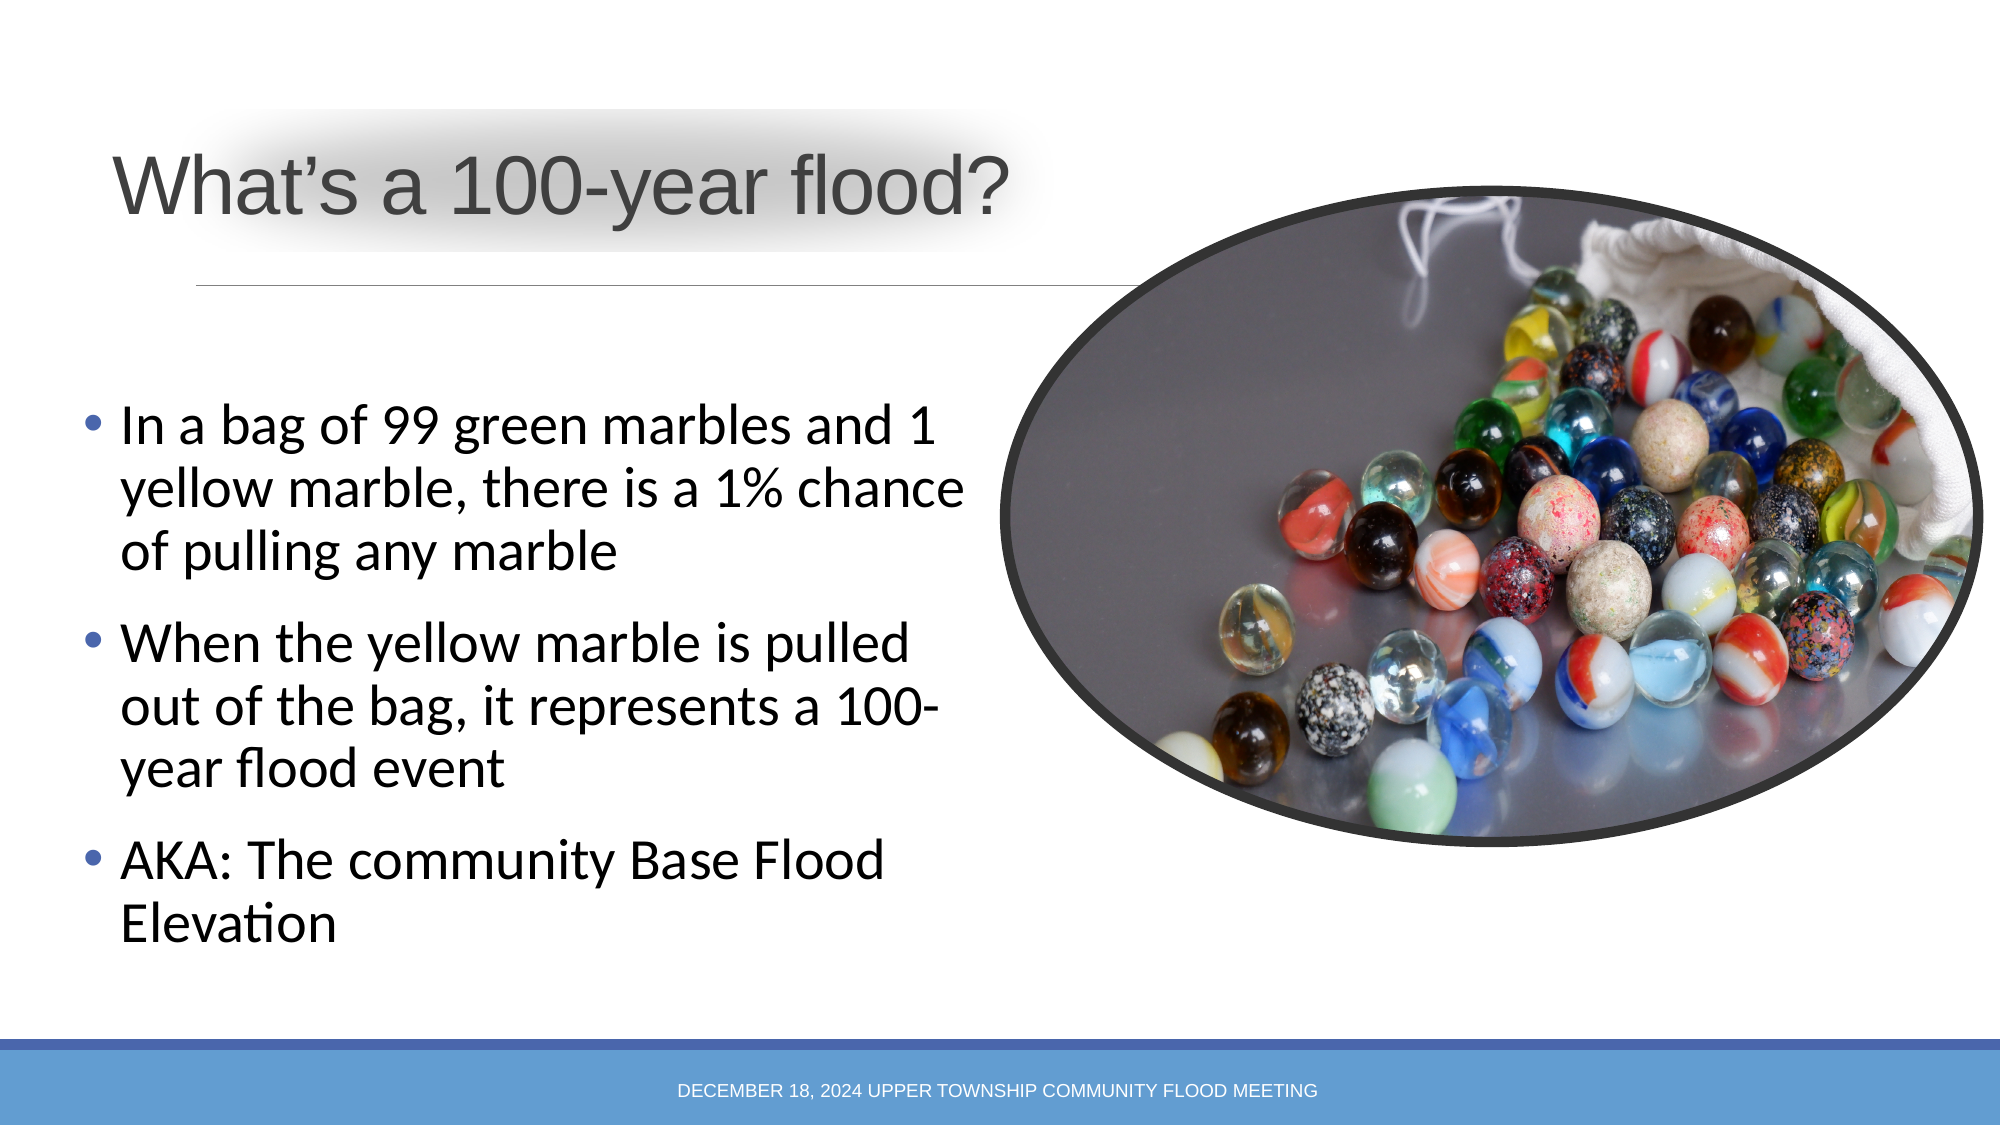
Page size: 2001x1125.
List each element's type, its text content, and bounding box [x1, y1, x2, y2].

footer December 18, 2024 Upper Township Community Flood Meeting [604, 1059, 1396, 1120]
list In a bag of 99 green marbles and 1 yellow marble, there is a 1% chance of pulling any marble When the yellow marble is pulled out of the bag, it represents a 100-year flood event AKA: The community Base Flood Elevation [83, 386, 977, 965]
title What’s a 100-year flood? [97, 18, 1184, 239]
picture [1004, 190, 1979, 843]
